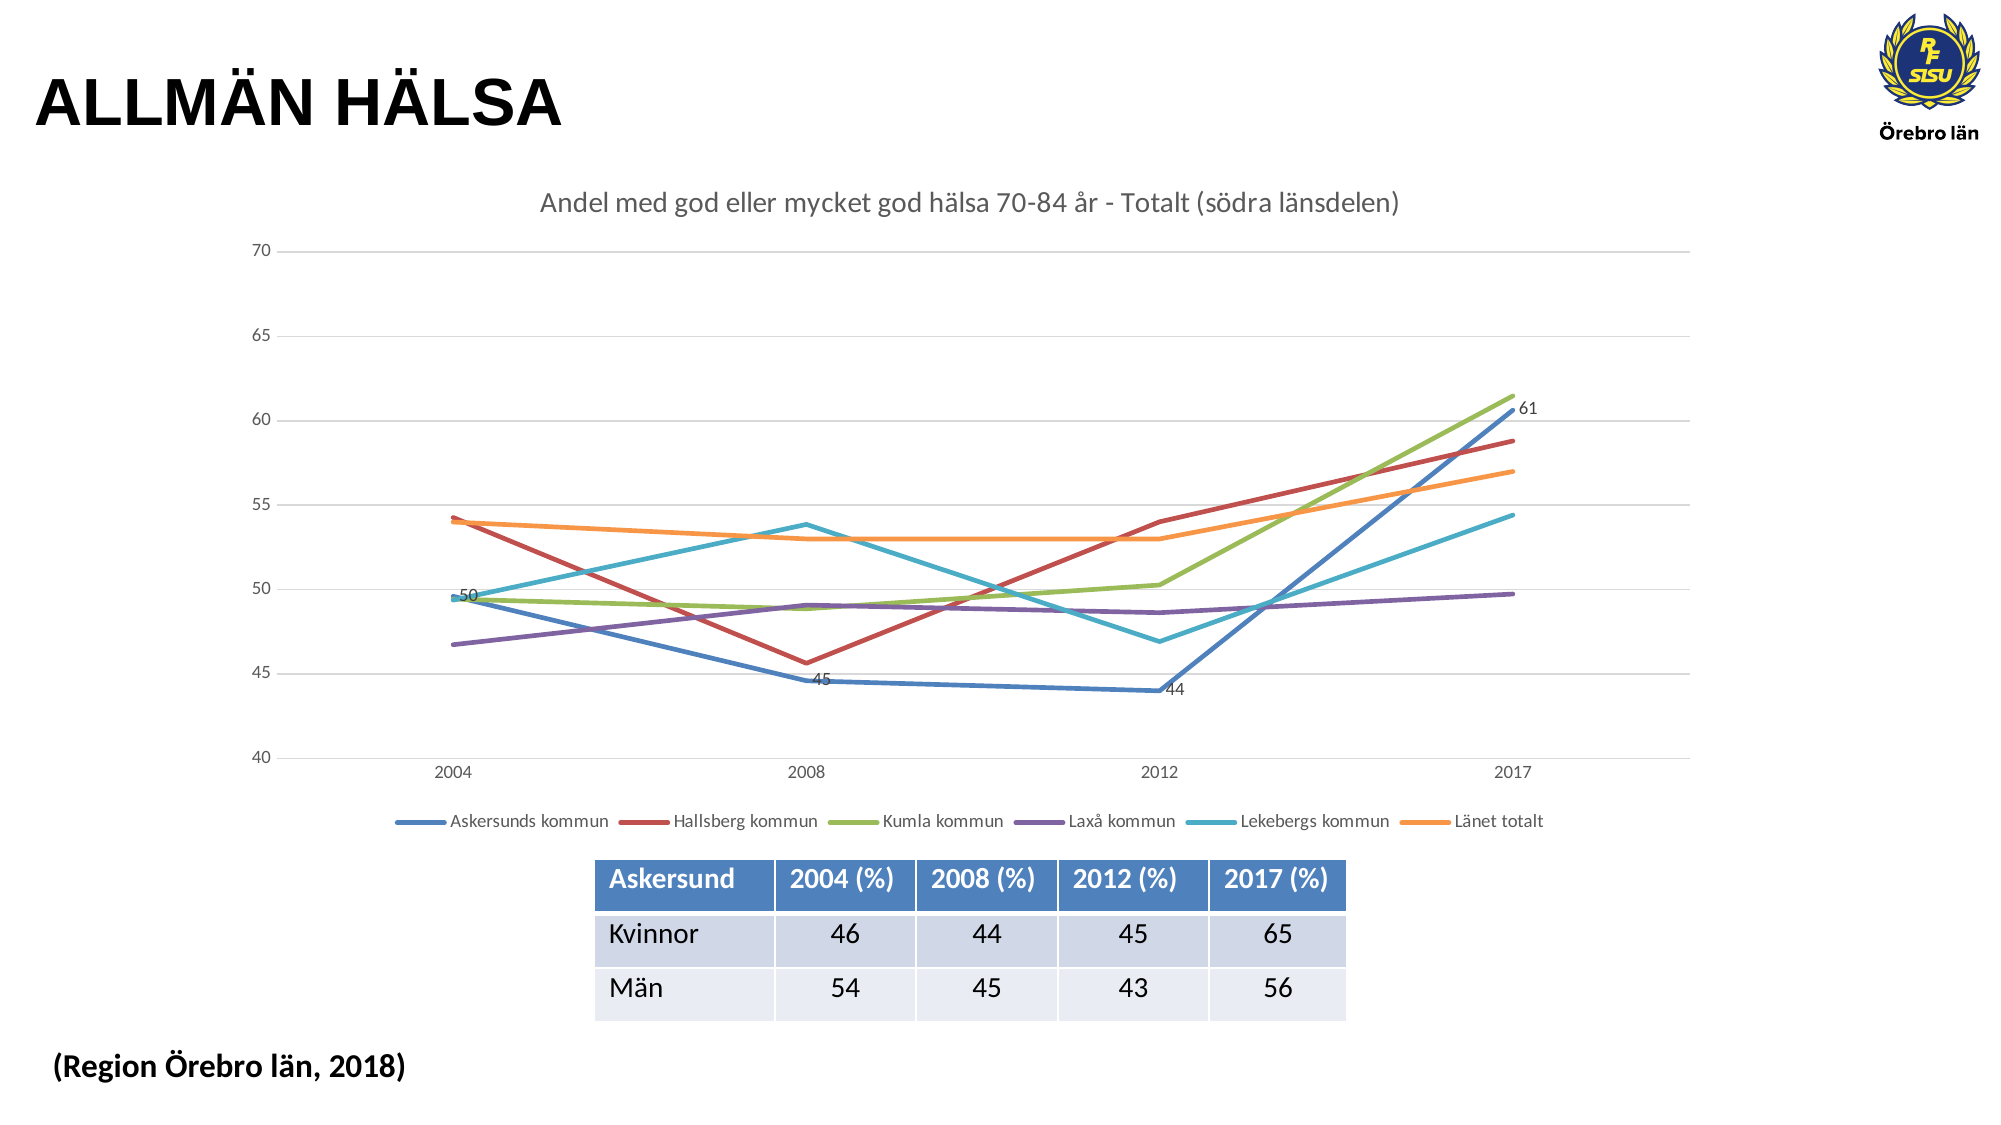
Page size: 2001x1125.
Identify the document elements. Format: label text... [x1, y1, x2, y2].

chart [221, 160, 1720, 839]
table_cell 54 [776, 969, 915, 1021]
table_header Askersund [595, 860, 774, 911]
table_cell 44 [917, 916, 1057, 967]
table_header 2004 (%) [776, 860, 915, 911]
table_cell Män [595, 969, 774, 1021]
table_header 2017 (%) [1210, 860, 1346, 911]
text_box ALLMÄN HÄLSA [19, 60, 1671, 140]
picture [1878, 13, 1981, 140]
table_cell Kvinnor [595, 916, 774, 967]
table_cell 65 [1210, 916, 1346, 967]
text_box (Region Örebro län, 2018) [37, 1036, 447, 1091]
table_header 2008 (%) [917, 860, 1057, 911]
table_cell 46 [776, 916, 915, 967]
table_cell 56 [1210, 969, 1346, 1021]
table_cell 43 [1059, 969, 1208, 1021]
table_header 2012 (%) [1059, 860, 1208, 911]
table_cell 45 [917, 969, 1057, 1021]
table_cell 45 [1059, 916, 1208, 967]
